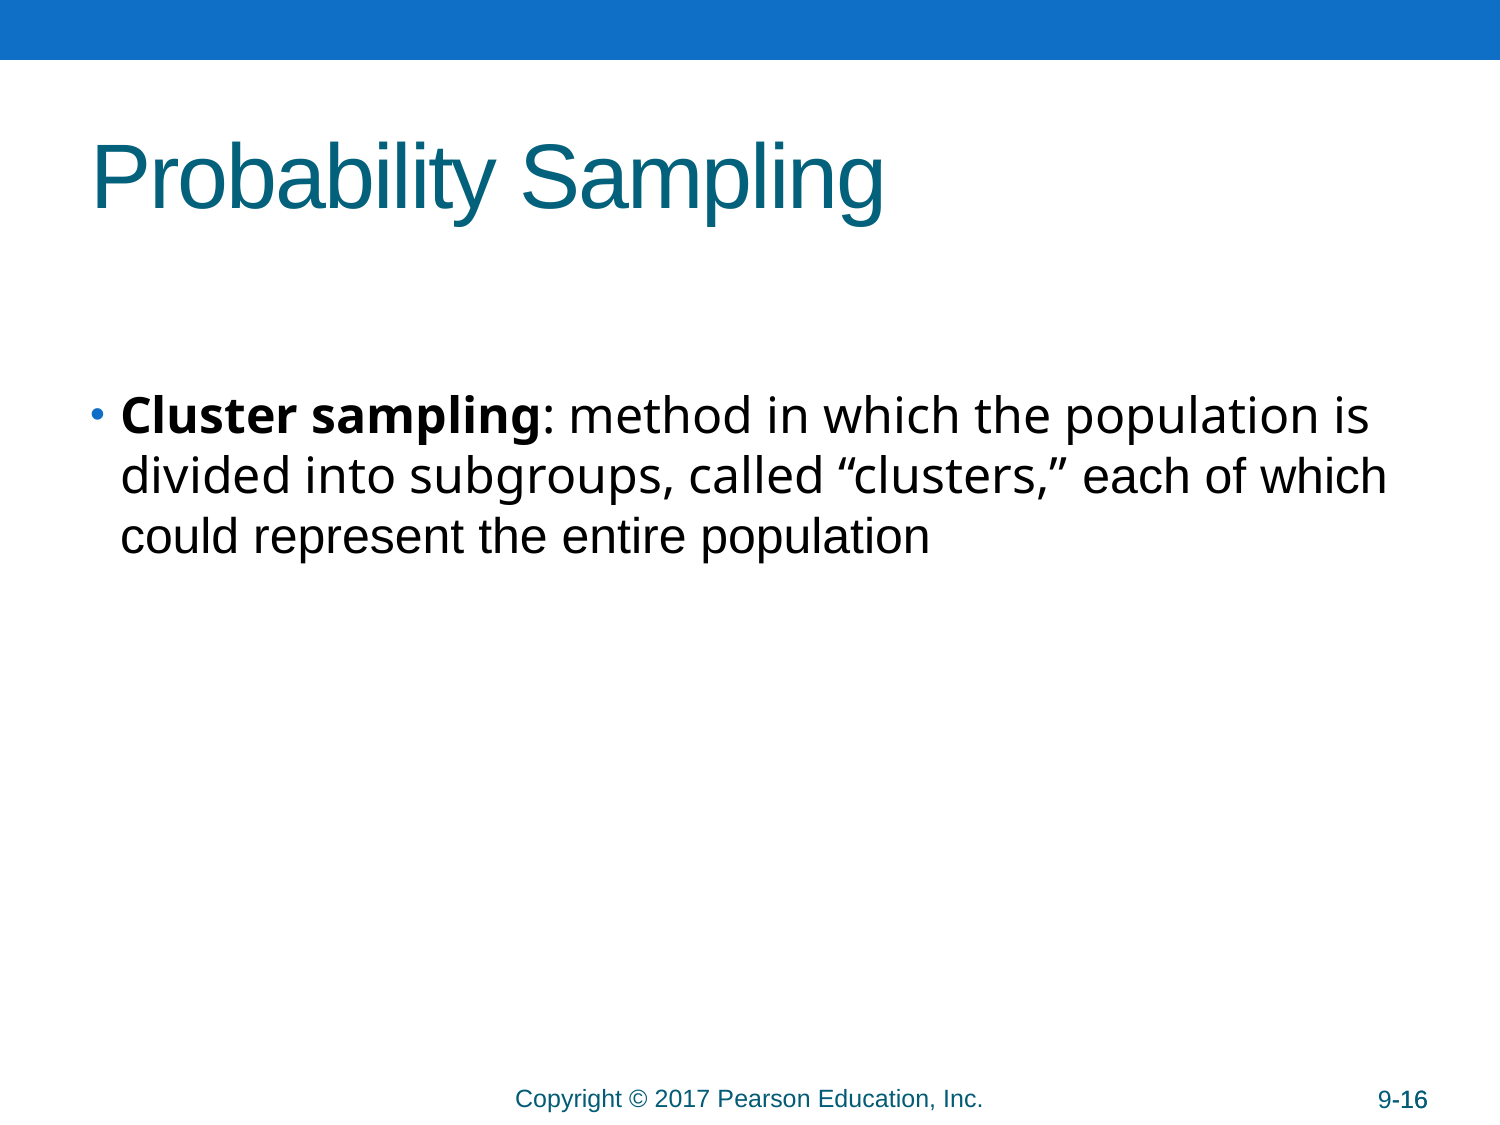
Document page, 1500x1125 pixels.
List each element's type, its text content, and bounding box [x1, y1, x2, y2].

list Cluster sampling: method in which the population is divided into subgroups, called “clusters,” each of which could represent the entire population [75, 376, 1425, 1125]
title Probability Sampling [75, 90, 1425, 253]
